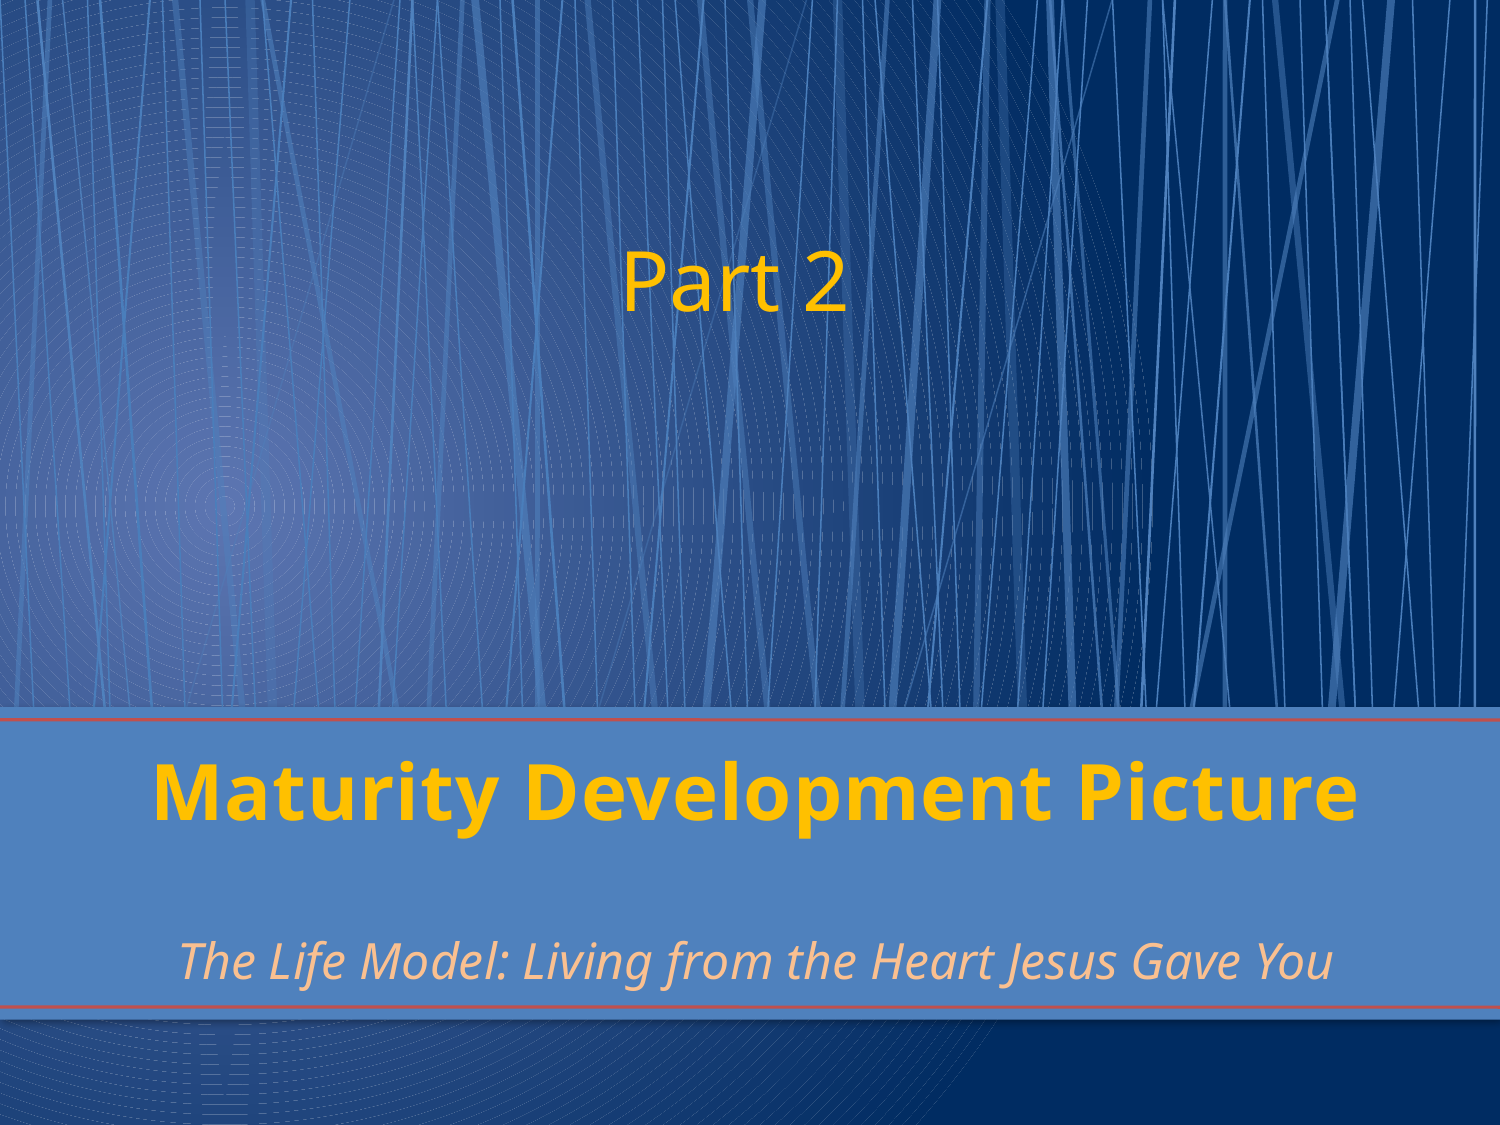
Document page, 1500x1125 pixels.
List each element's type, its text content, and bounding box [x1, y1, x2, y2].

text_box Part 2 [604, 220, 865, 336]
title Maturity Development Picture [75, 732, 1438, 920]
list The Life Model: Living from the Heart Jesus Gave You [75, 922, 1438, 991]
